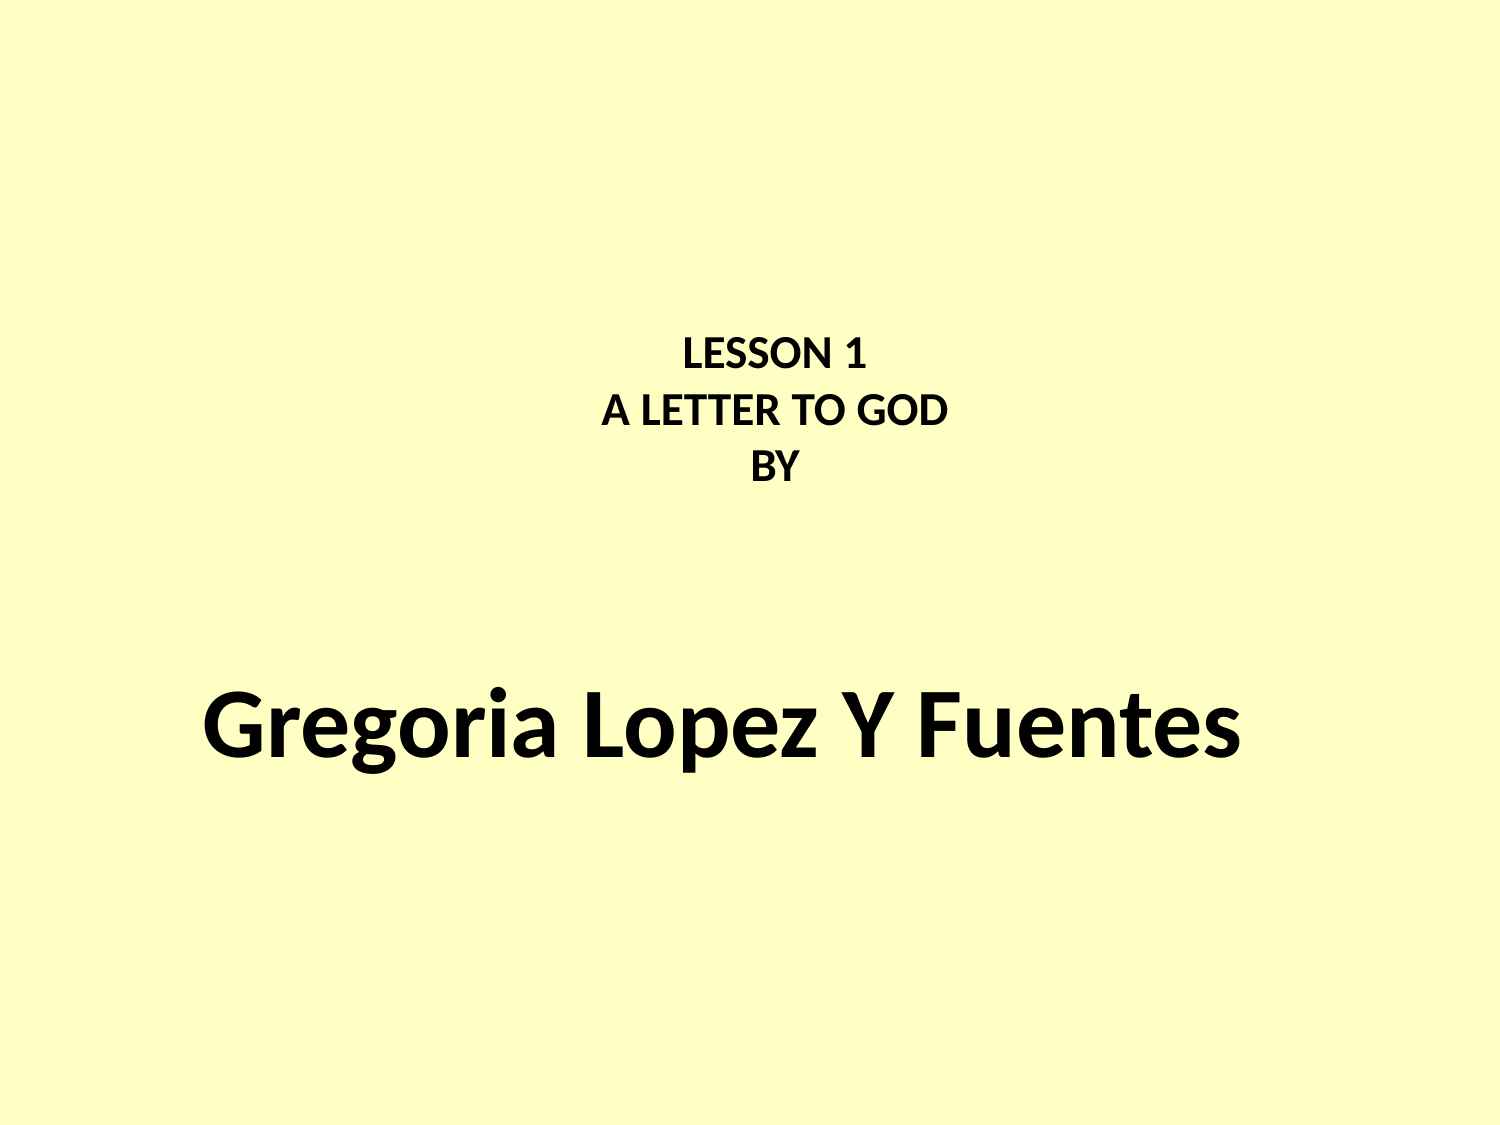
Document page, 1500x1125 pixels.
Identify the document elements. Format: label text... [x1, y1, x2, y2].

title LESSON 1 A LETTER TO GOD BY [99, 312, 1450, 500]
list Gregoria Lopez Y Fuentes [187, 650, 1263, 763]
